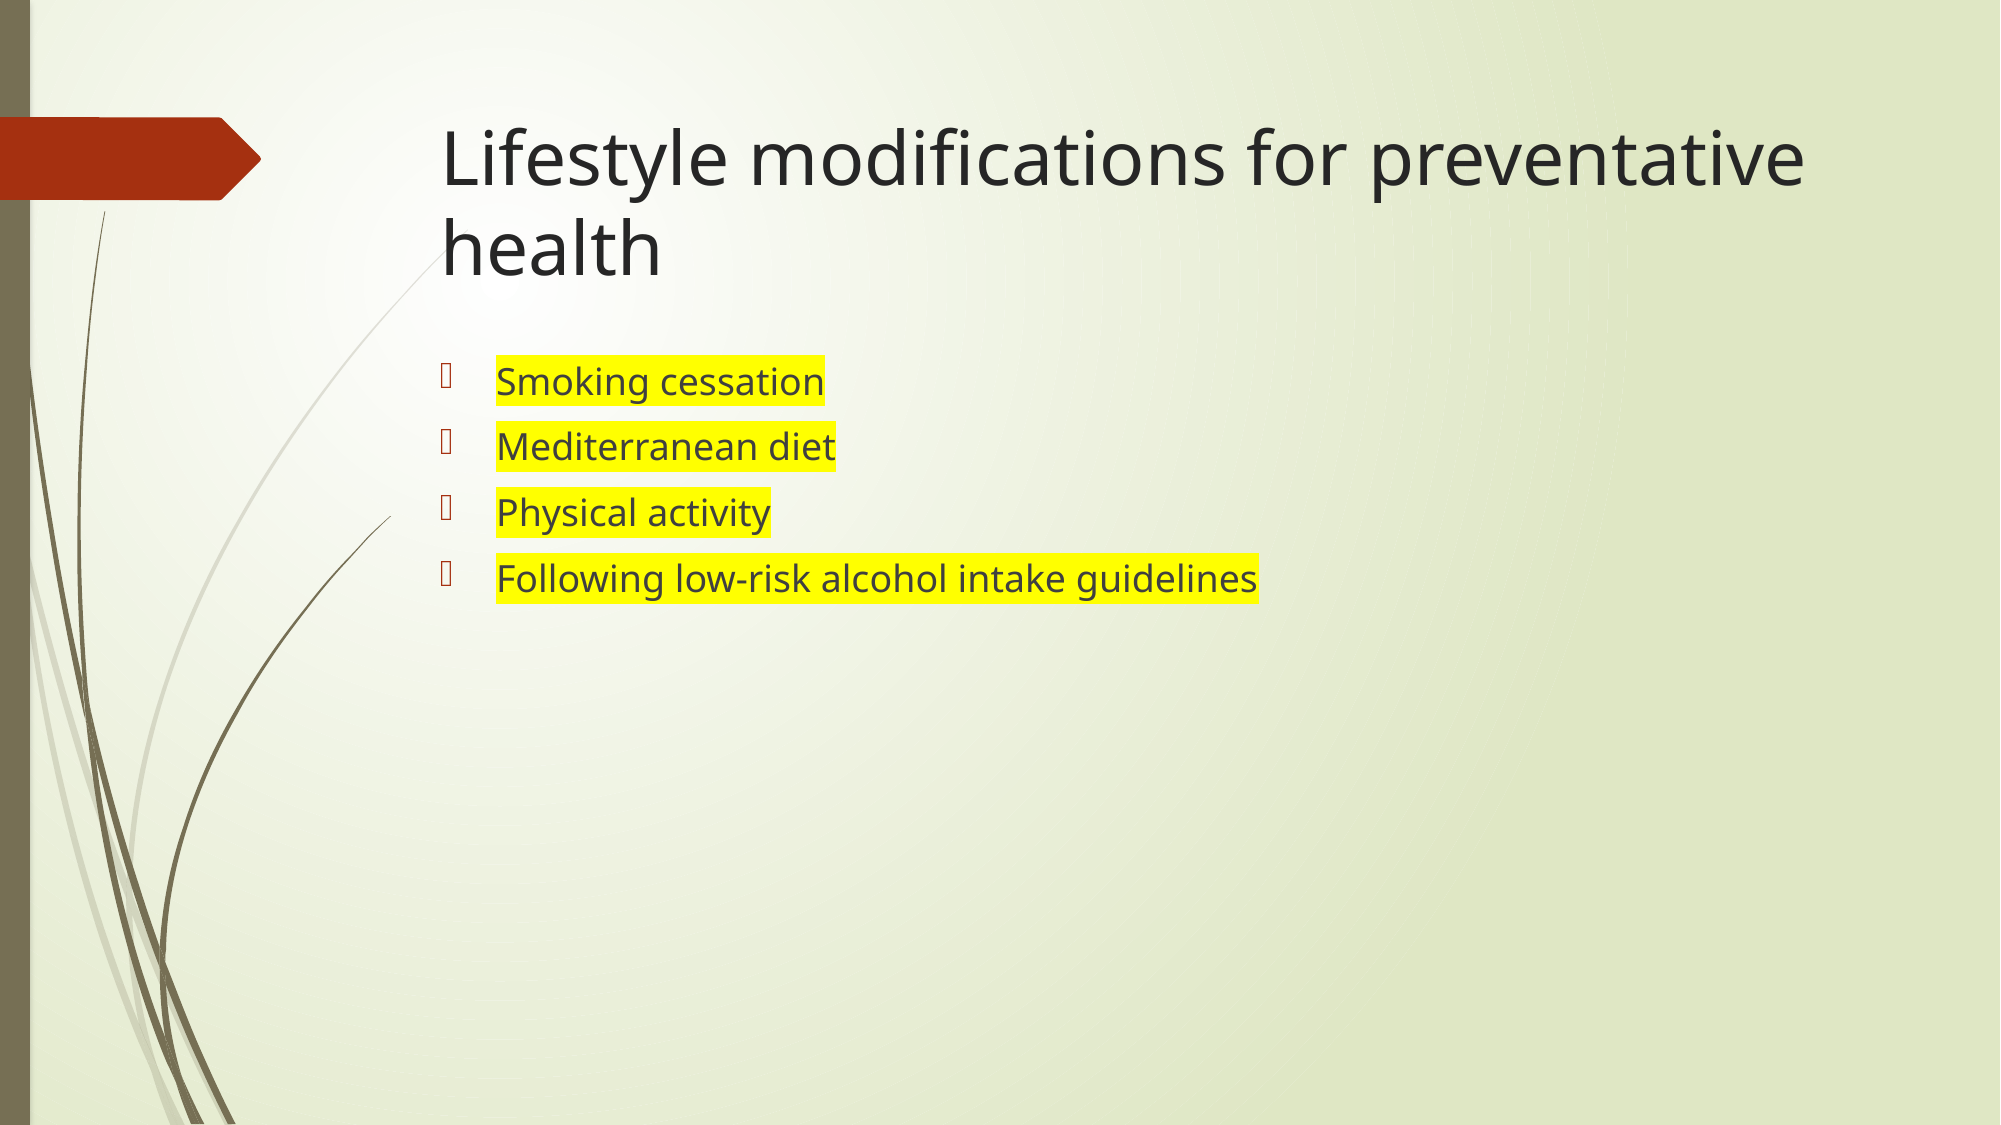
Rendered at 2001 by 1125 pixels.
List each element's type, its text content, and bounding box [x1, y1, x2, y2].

list Smoking cessation Mediterranean diet Physical activity Following low-risk alcohol intake guidelines [424, 350, 1888, 970]
title Lifestyle modifications for preventative health [425, 102, 1888, 313]
